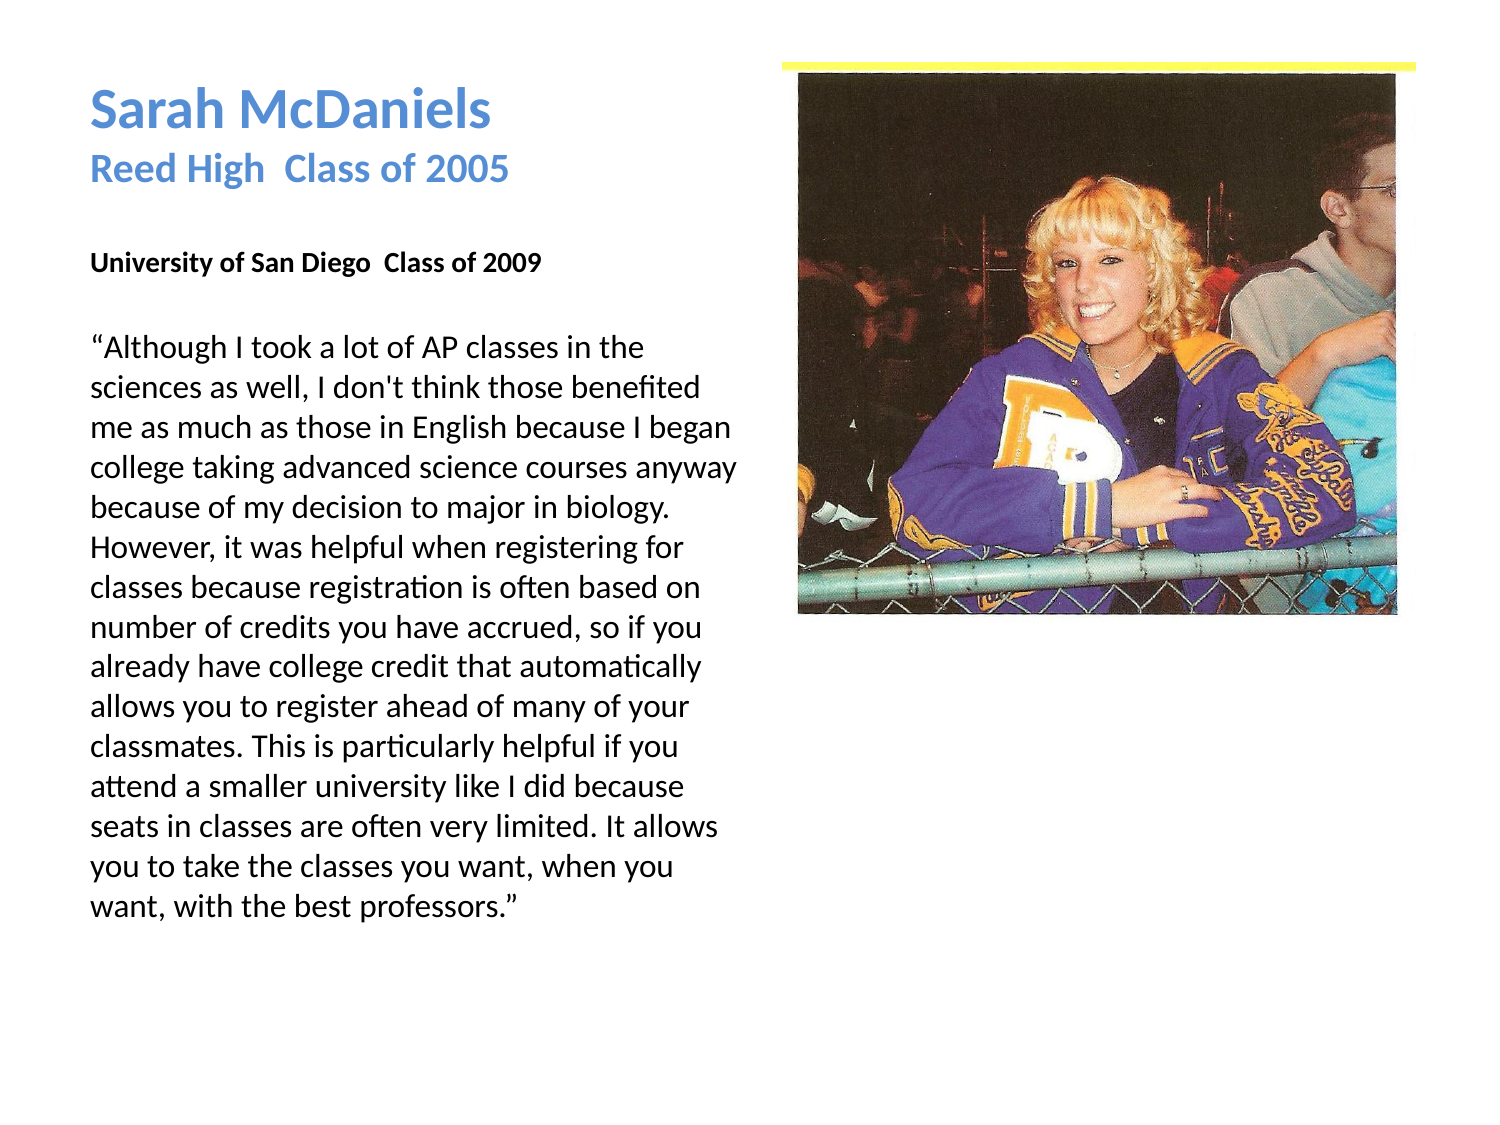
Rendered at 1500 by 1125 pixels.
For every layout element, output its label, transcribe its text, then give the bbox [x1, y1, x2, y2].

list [781, 62, 1416, 626]
list University of San Diego Class of 2009 “Although I took a lot of AP classes in the sciences as well, I don't think those benefited me as much as those in English because I began college taking advanced science courses anyway because of my decision to major in biology. However, it was helpful when registering for classes because registration is often based on number of credits you have accrued, so if you already have college credit that automatically allows you to register ahead of many of your classmates. This is particularly helpful if you attend a smaller university like I did because seats in classes are often very limited. It allows you to take the classes you want, when you want, with the best professors.” [75, 235, 763, 1005]
title Sarah McDaniels Reed High Class of 2005 [75, 50, 569, 198]
